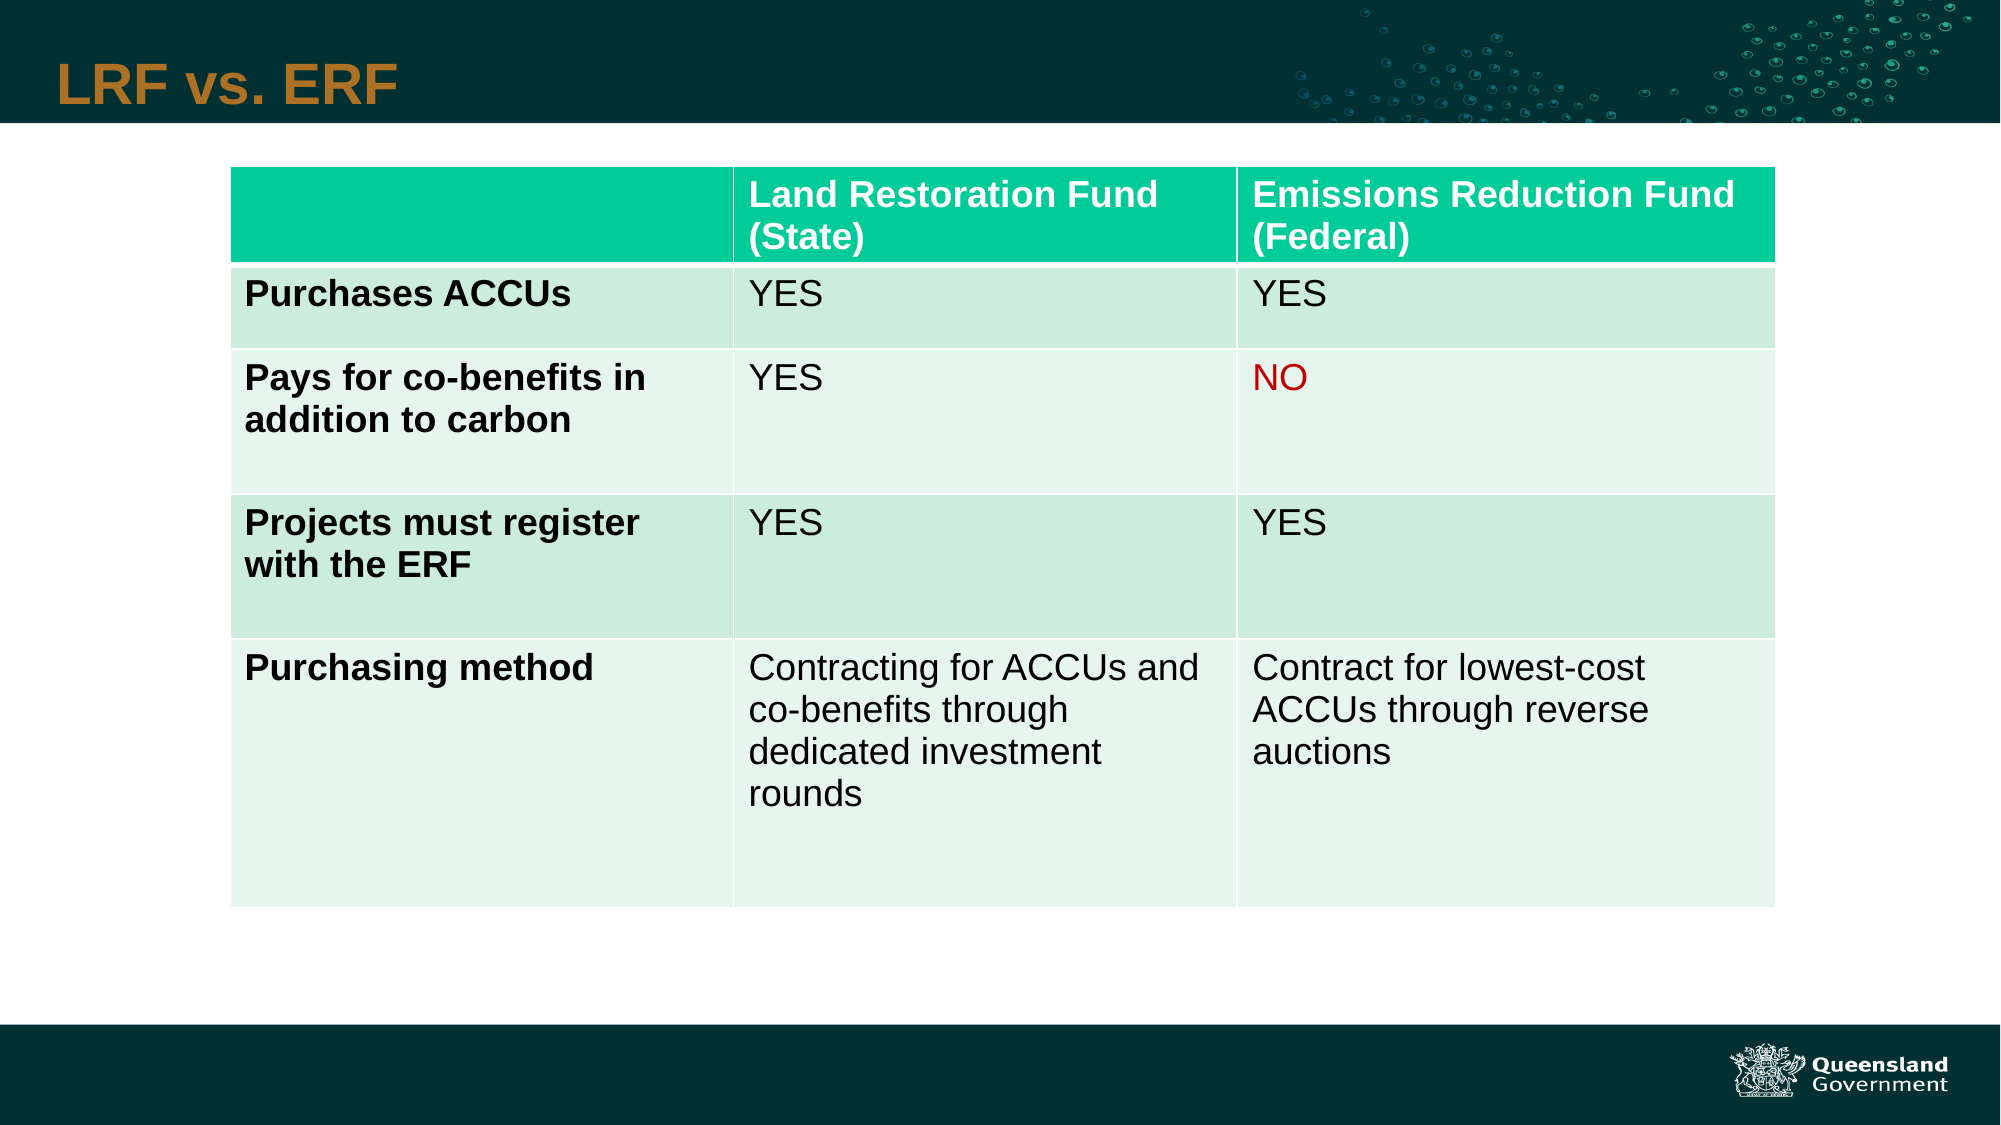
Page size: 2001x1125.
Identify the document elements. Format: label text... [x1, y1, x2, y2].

table_cell YES [734, 350, 1236, 493]
table_cell Contract for lowest-cost ACCUs through reverse auctions [1238, 640, 1775, 907]
table_header [231, 167, 733, 262]
table_cell Projects must register with the ERF [231, 495, 733, 638]
table_cell Contracting for ACCUs and co-benefits through dedicated investment rounds [734, 640, 1236, 907]
table_header Emissions Reduction Fund (Federal) [1238, 167, 1775, 262]
table_cell Purchases ACCUs [231, 268, 733, 348]
table_cell NO [1238, 350, 1775, 493]
table_cell Pays for co-benefits in addition to carbon [231, 350, 733, 493]
table_header Land Restoration Fund (State) [734, 167, 1236, 262]
table_cell Purchasing method [231, 640, 733, 907]
table_cell YES [1238, 268, 1775, 348]
picture [0, 0, 2001, 1125]
table_cell YES [734, 495, 1236, 638]
title LRF vs. ERF [41, 0, 1546, 124]
table_cell YES [734, 268, 1236, 348]
table_cell YES [1238, 495, 1775, 638]
